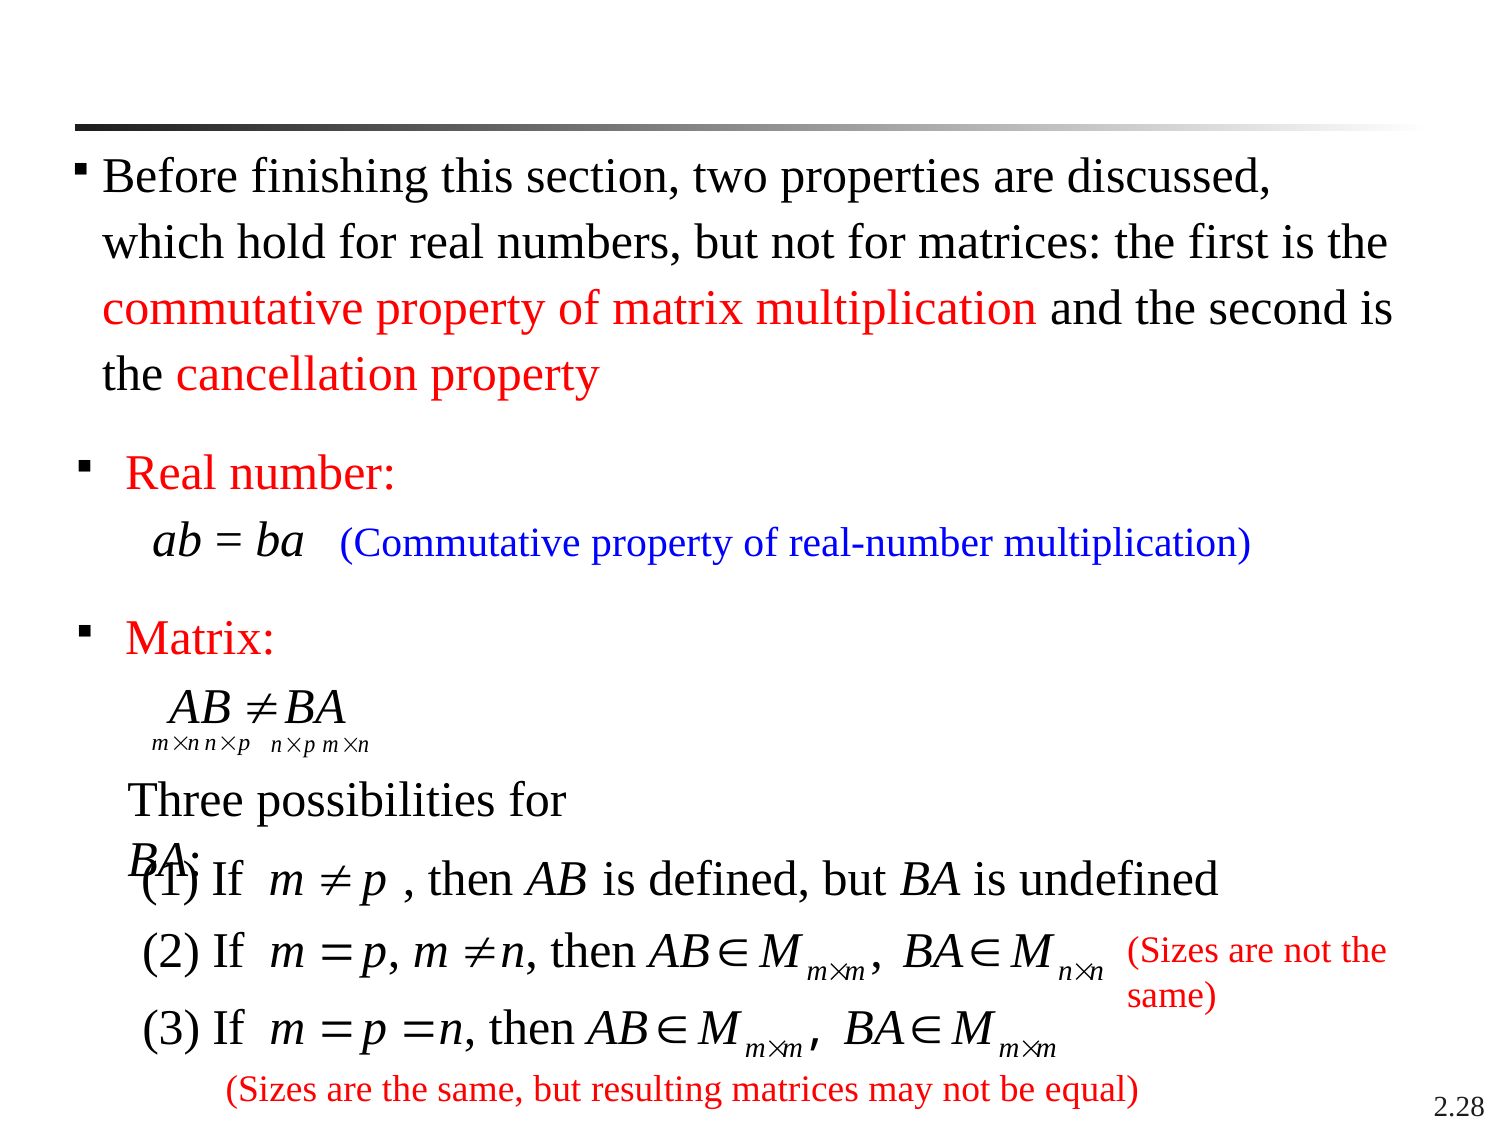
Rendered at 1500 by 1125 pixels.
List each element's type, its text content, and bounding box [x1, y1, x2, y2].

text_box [267, 735, 373, 764]
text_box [149, 736, 253, 759]
text_box Three possibilities for BA: [112, 759, 668, 895]
slide_number 2.28 [1406, 1077, 1500, 1125]
text_box Real number: [62, 443, 1297, 507]
text_box (Sizes are not the same) [1112, 917, 1500, 1023]
text_box (Sizes are the same, but resulting matrices may not be equal) [210, 1057, 1188, 1117]
text_box ab = ba [137, 507, 350, 574]
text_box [135, 999, 1069, 1070]
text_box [135, 917, 1115, 994]
text_box Before finishing this section, two properties are discussed, which hold for real numbers, but not for matrices: the first is the commutative property of matrix multiplication and the second is the cancellation property [58, 128, 1418, 408]
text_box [161, 684, 348, 729]
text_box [134, 849, 1231, 917]
text_box (Commutative property of real-number multiplication) [324, 506, 1434, 572]
text_box Matrix: [62, 596, 313, 672]
